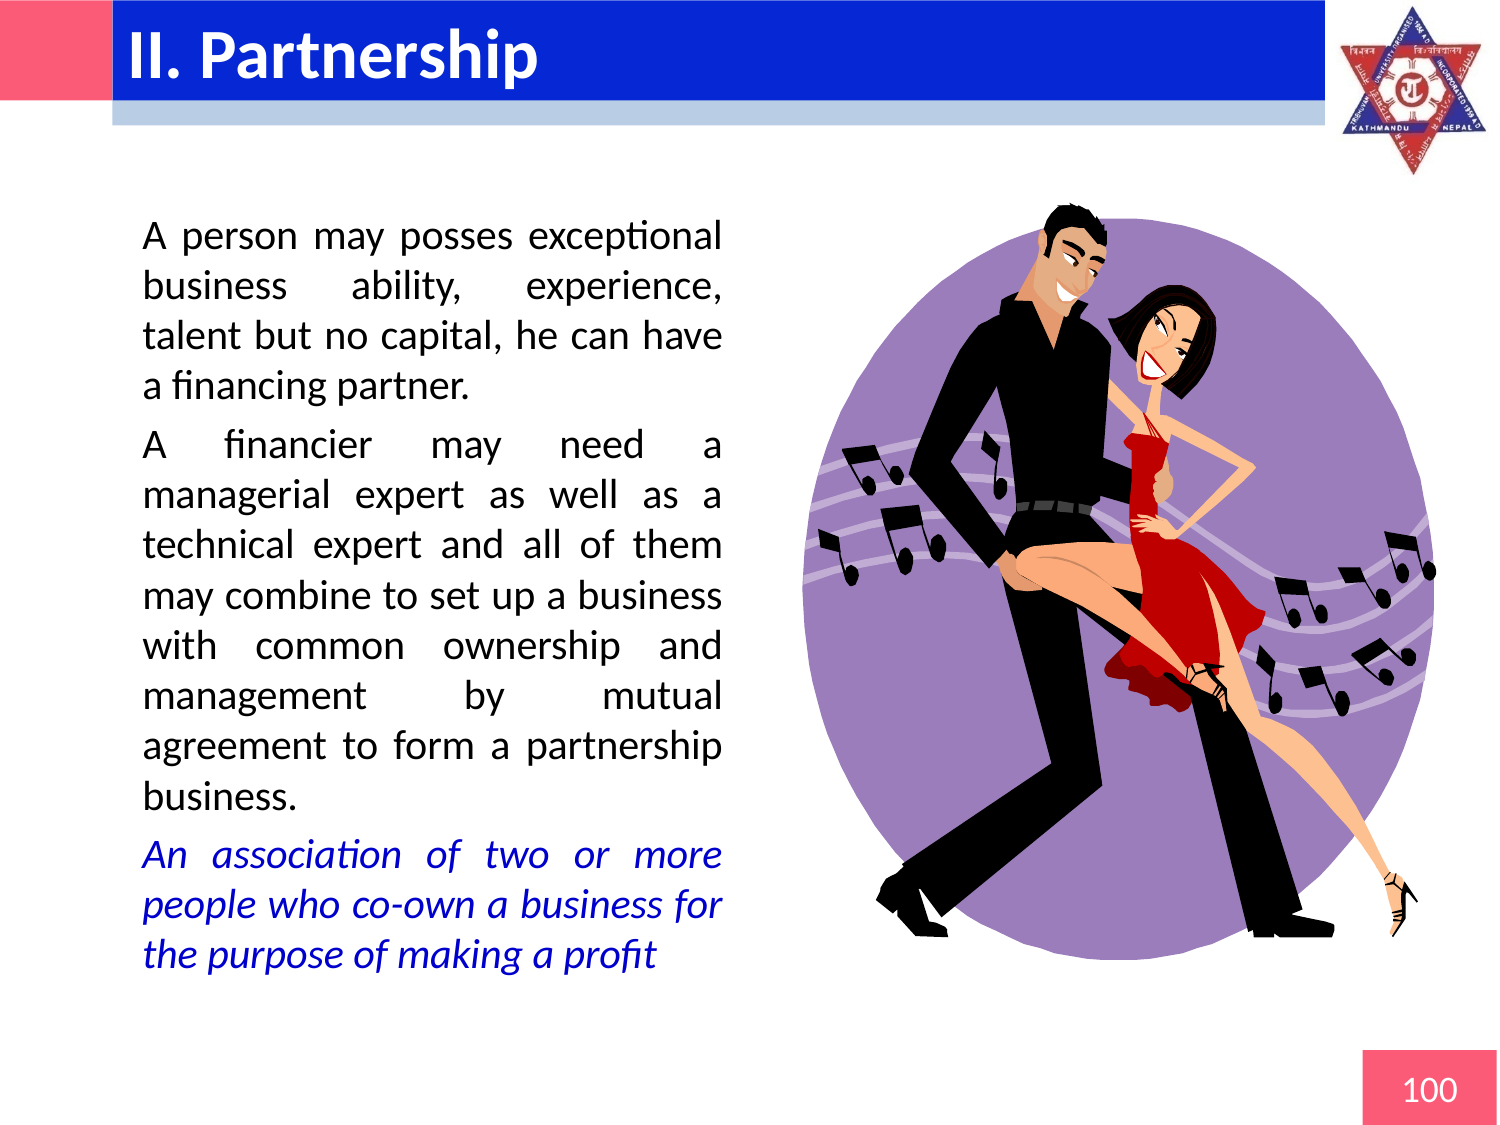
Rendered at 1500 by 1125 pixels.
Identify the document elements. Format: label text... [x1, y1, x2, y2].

title II. Partnership [112, 0, 1322, 101]
list A person may posses exceptional business ability, experience, talent but no capital, he can have a financing partner. A financier may need a managerial expert as well as a technical expert and all of them may combine to set up a business with common ownership and management by mutual agreement to form a partnership business. An association of two or more people who co-own a business for the purpose of making a profit [75, 200, 738, 1005]
slide_number 100 [1362, 1050, 1497, 1125]
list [799, 199, 1439, 963]
picture [1324, 0, 1500, 188]
